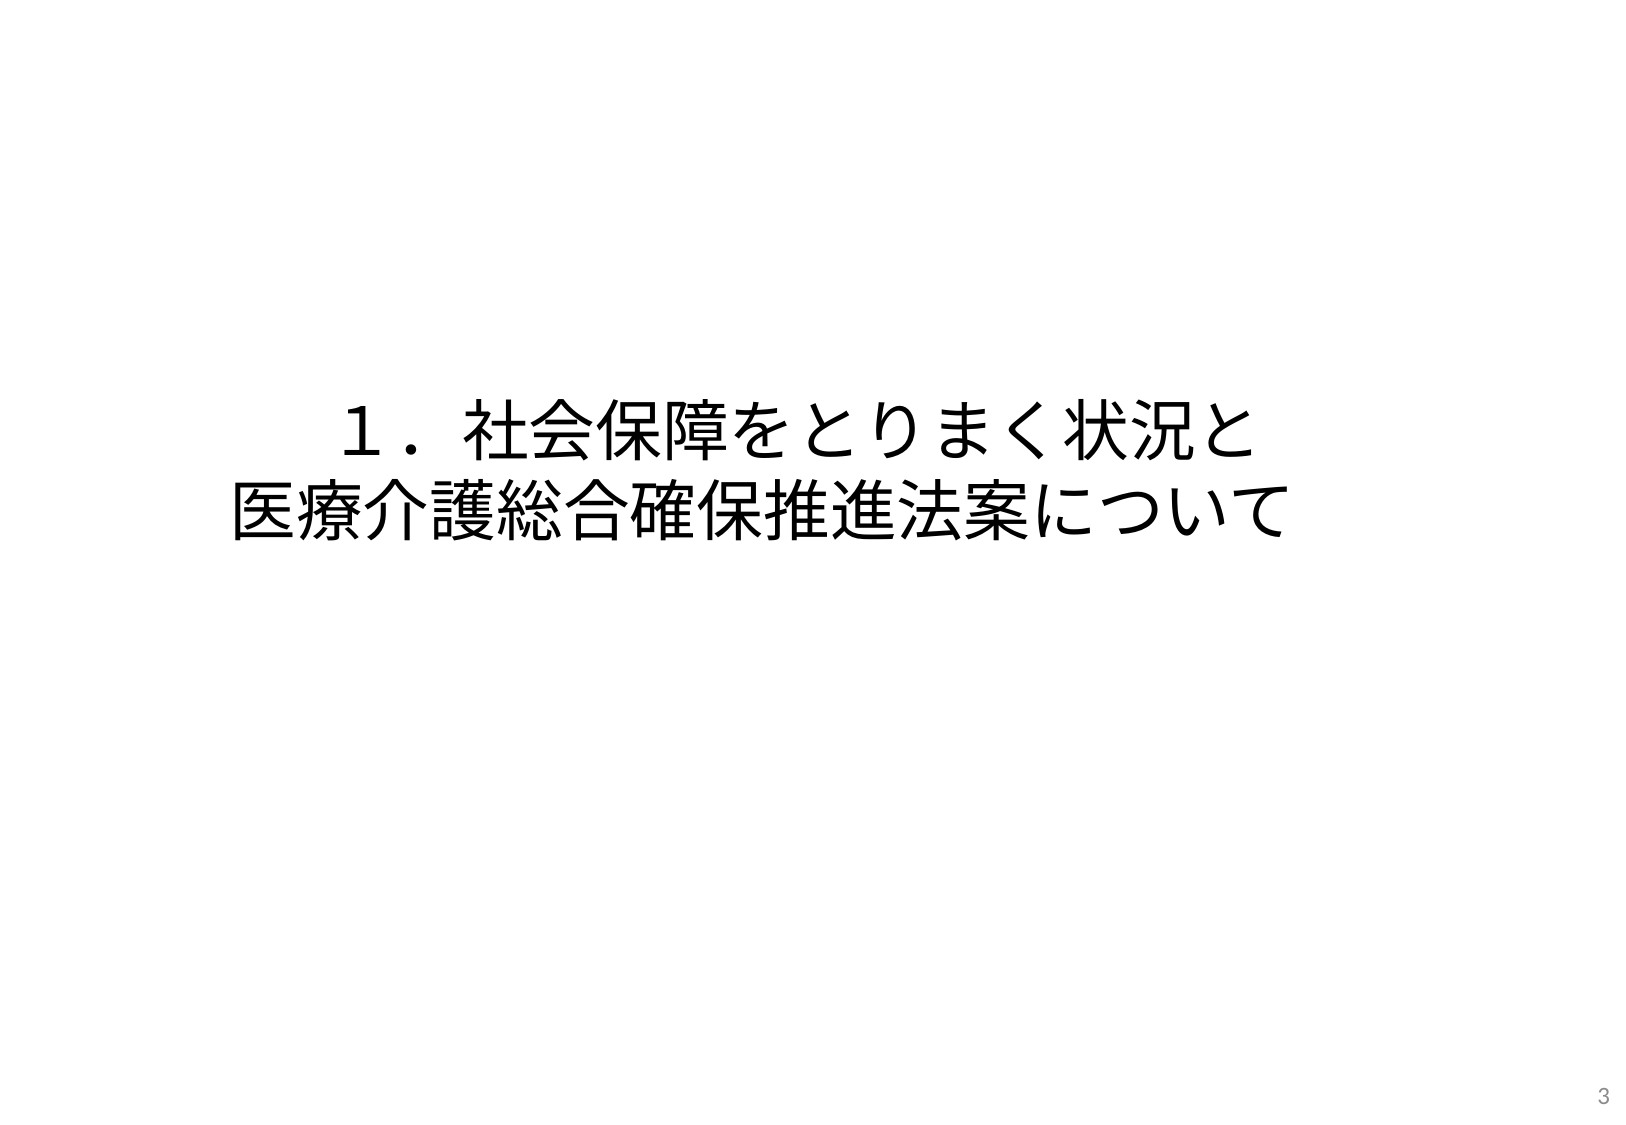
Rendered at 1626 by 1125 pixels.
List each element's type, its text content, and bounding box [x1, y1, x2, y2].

slide_number 2 [1245, 1065, 1625, 1125]
title １．社会保障をとりまく状況と 医療介護総合確保推進法案について [208, 367, 1317, 571]
